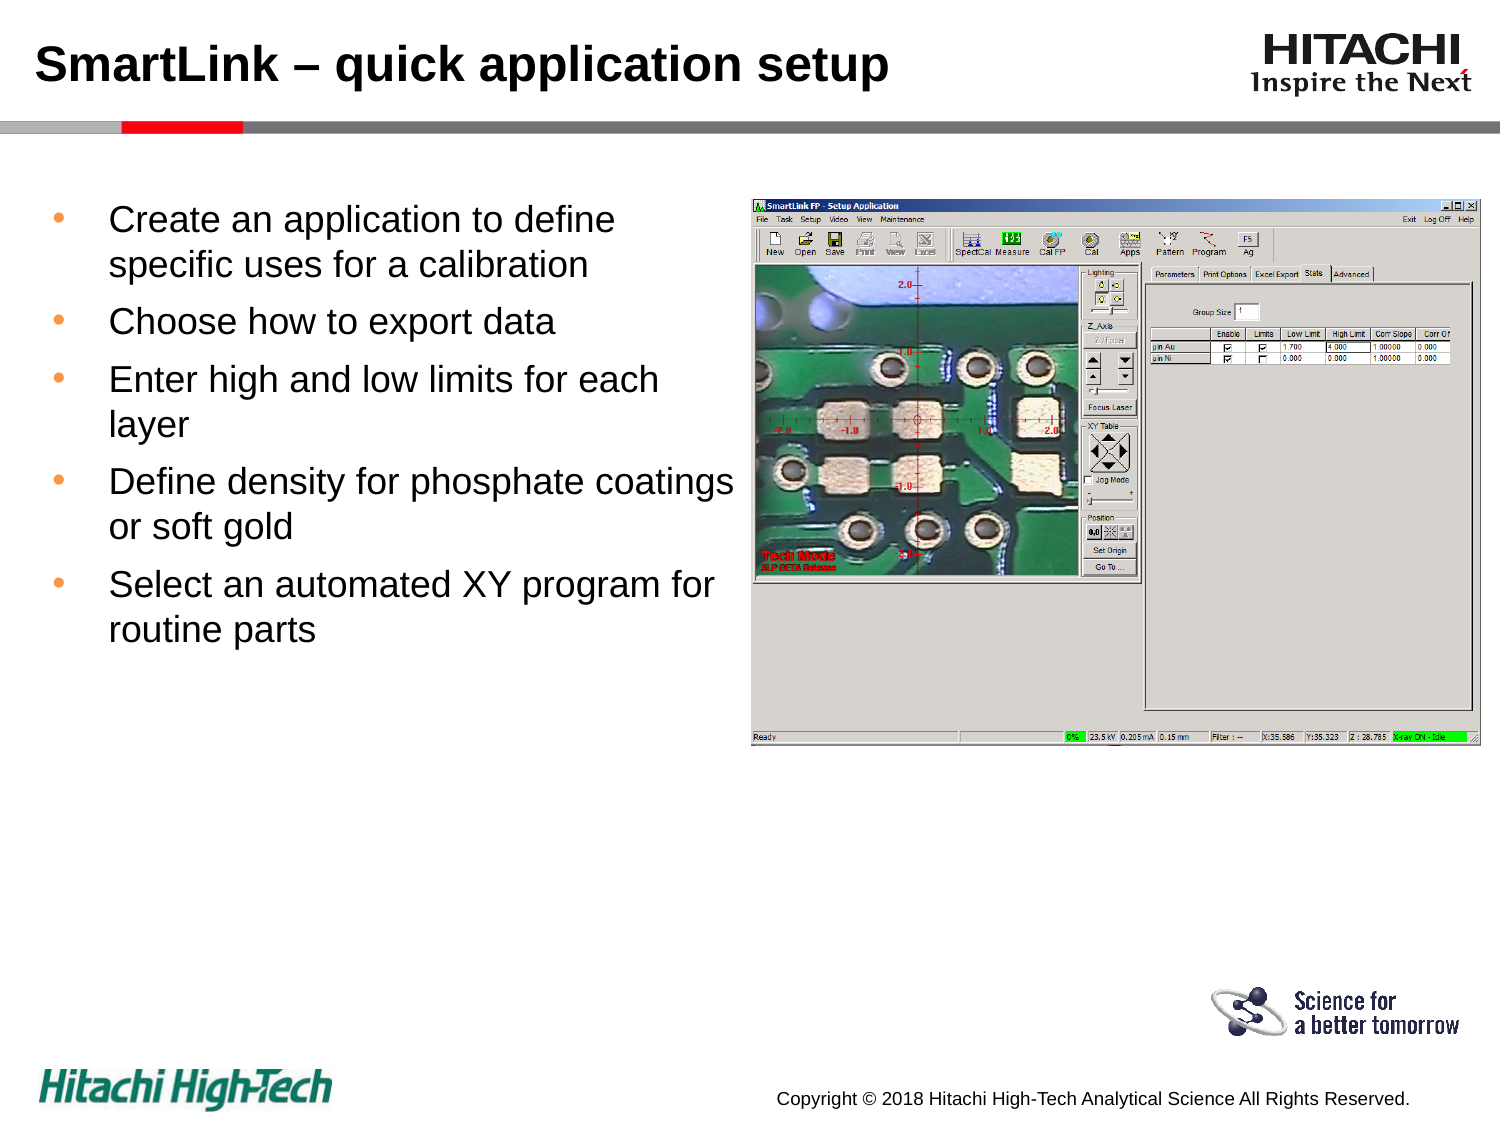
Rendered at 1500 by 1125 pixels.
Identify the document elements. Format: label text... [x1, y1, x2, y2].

picture [1211, 987, 1459, 1036]
picture [751, 199, 1481, 746]
title SmartLink – quick application setup [19, 30, 914, 101]
text_box Create an application to define specific uses for a calibration Choose how to export data Enter high and low limits for each layer Define density for phosphate coatings or soft gold Select an automated XY program for routine parts [37, 187, 763, 715]
picture [39, 1069, 332, 1112]
